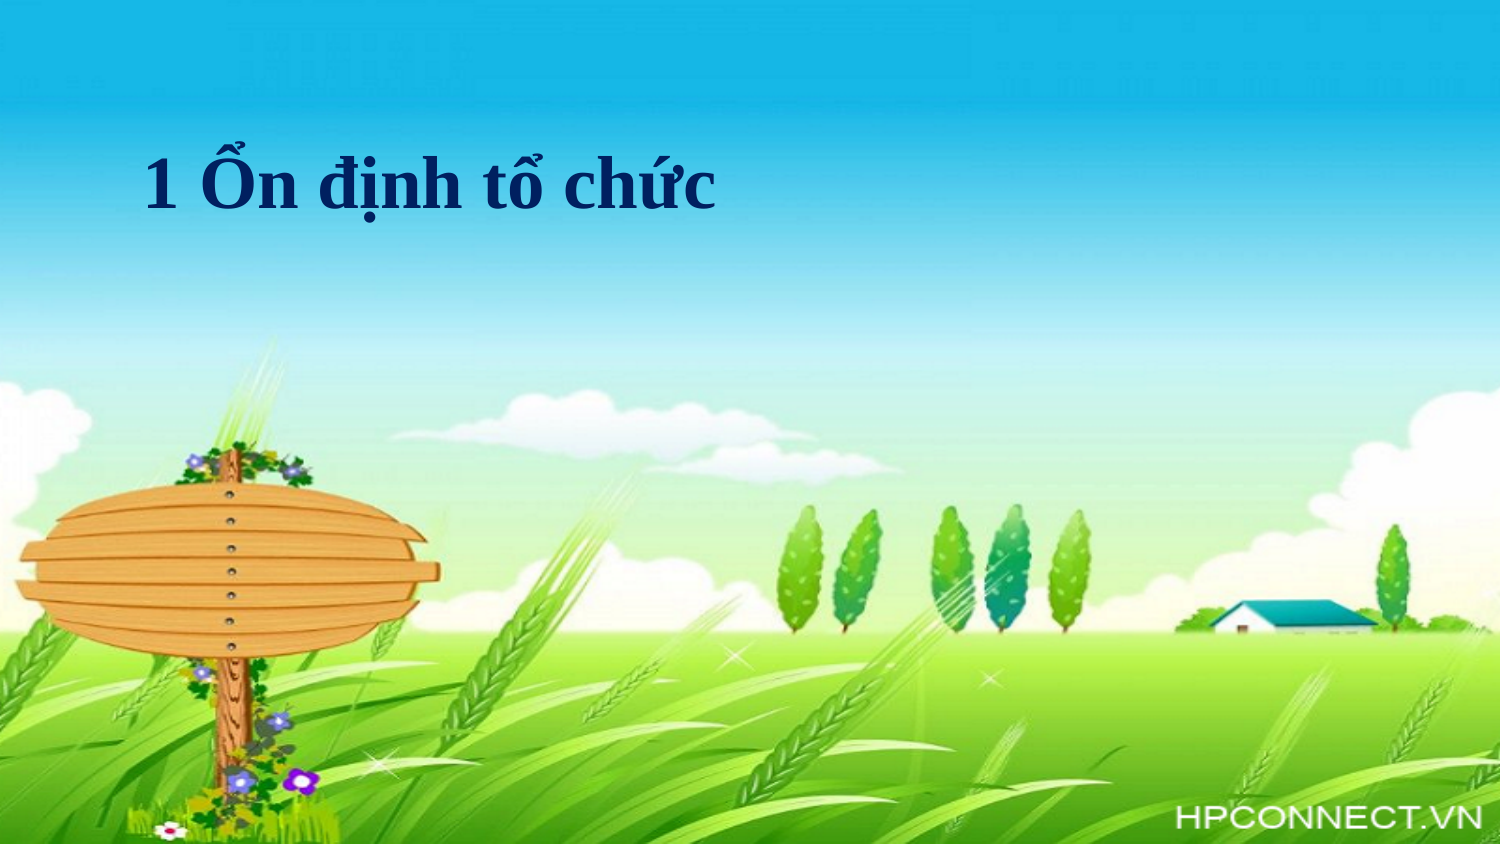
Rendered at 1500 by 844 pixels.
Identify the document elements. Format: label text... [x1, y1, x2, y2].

text_box 1 Ổn định tổ chức [128, 126, 829, 232]
picture [0, 0, 1500, 844]
